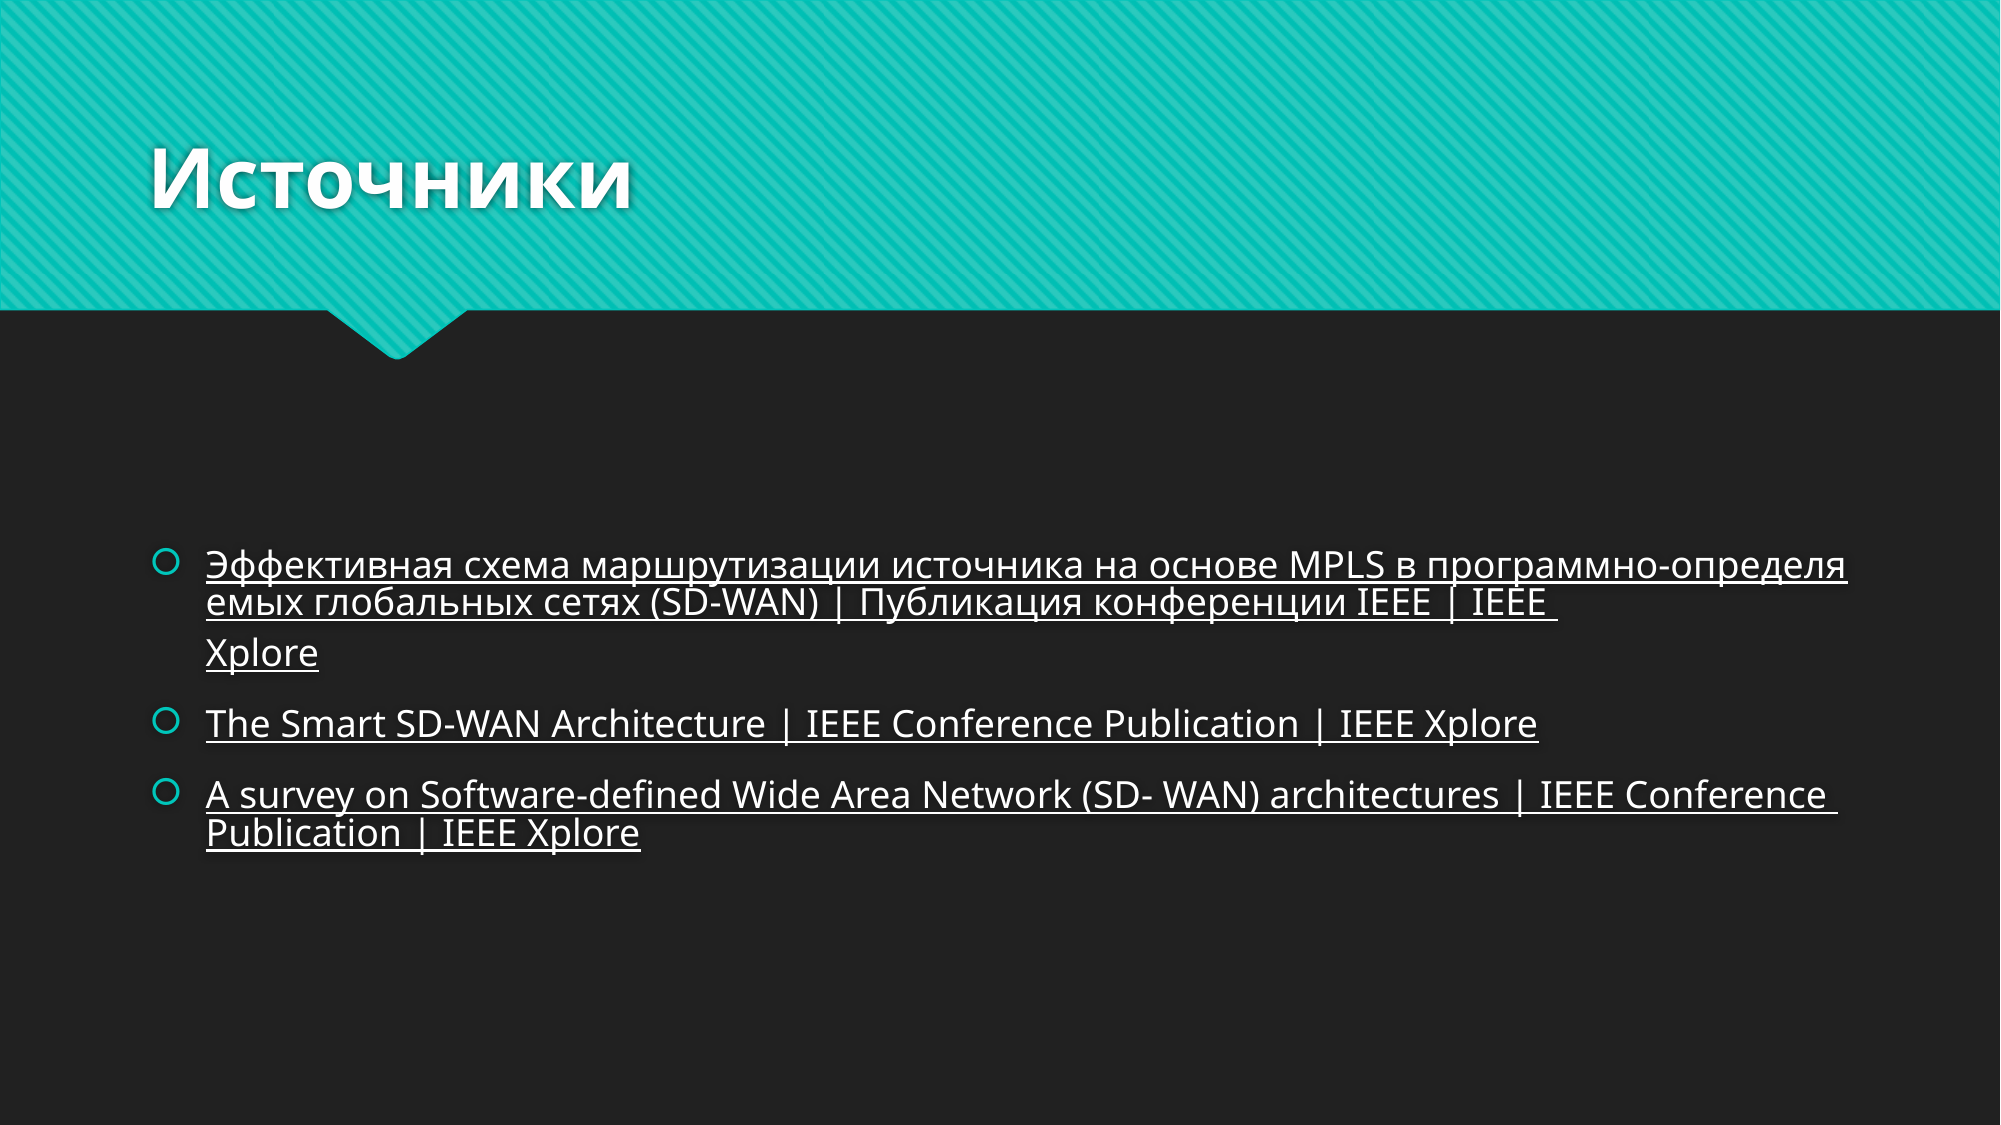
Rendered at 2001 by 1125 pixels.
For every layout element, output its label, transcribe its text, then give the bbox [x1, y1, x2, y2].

list Эффективная схема маршрутизации источника на основе MPLS в программно-определяемых глобальных сетях (SD-WAN) | Публикация конференции IEEE | IEEE Xplore The Smart SD-WAN Architecture | IEEE Conference Publication | IEEE Xplore A survey on Software-defined Wide Area Network (SD- WAN) architectures | IEEE Conference Publication | IEEE Xplore [134, 364, 1866, 962]
title Источники [132, 73, 1868, 233]
